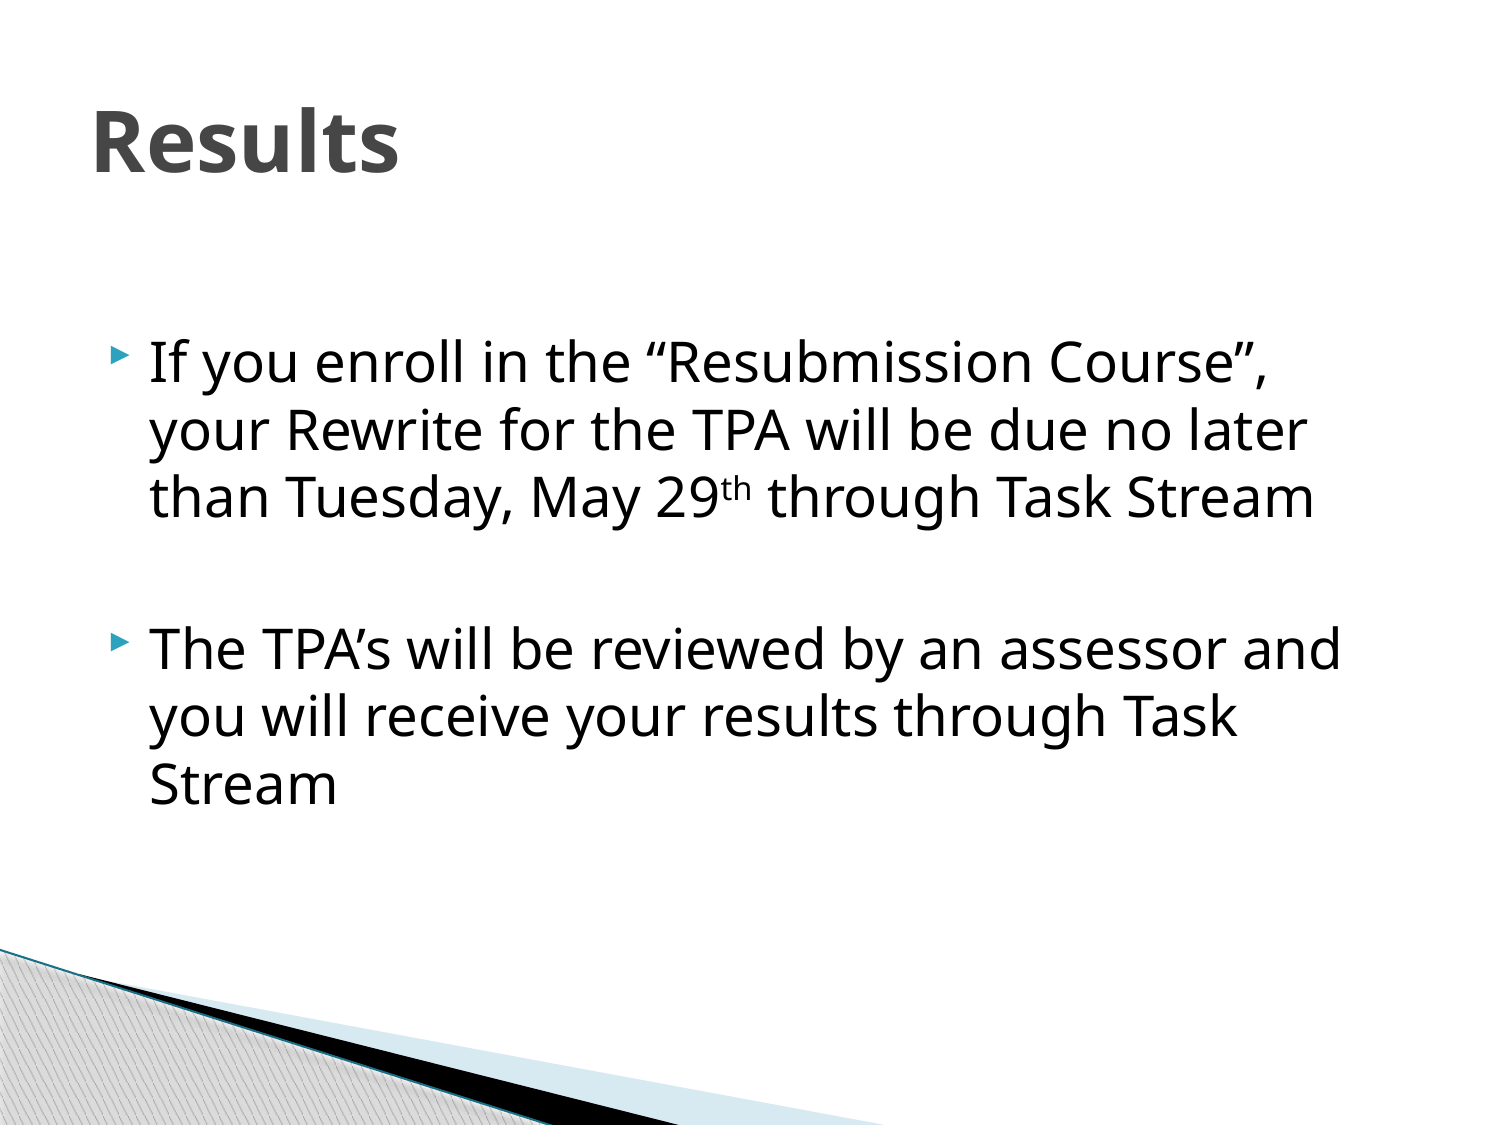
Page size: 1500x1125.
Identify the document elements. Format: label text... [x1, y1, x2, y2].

title Results [75, 45, 1425, 233]
list If you enroll in the “Resubmission Course”, your Rewrite for the TPA will be due no later than Tuesday, May 29th through Task Stream The TPA’s will be reviewed by an assessor and you will receive your results through Task Stream [75, 243, 1425, 986]
